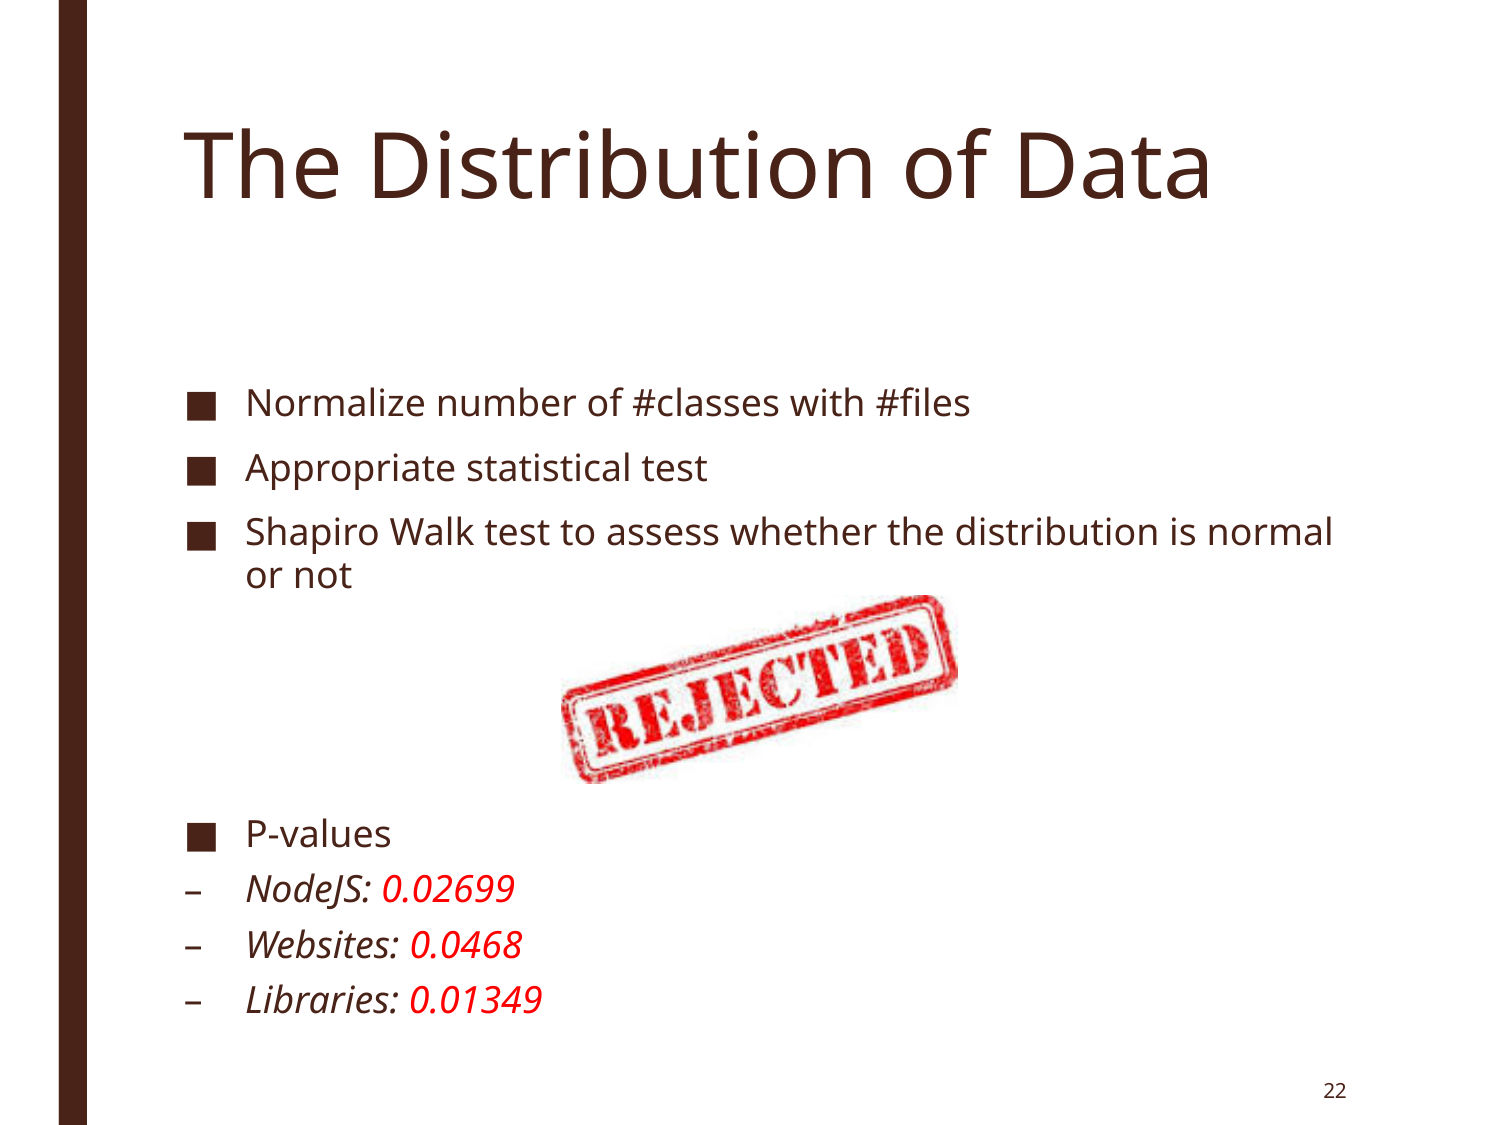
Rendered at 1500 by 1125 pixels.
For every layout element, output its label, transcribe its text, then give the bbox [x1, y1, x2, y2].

slide_number 22 [1165, 1058, 1362, 1125]
title The Distribution of Data [168, 112, 1351, 357]
list Normalize number of #classes with #files Appropriate statistical test Shapiro Walk test to assess whether the distribution is normal or not P-values NodeJS: 0.02699 Websites: 0.0468 Libraries: 0.01349 [168, 375, 1351, 1033]
picture [561, 595, 958, 784]
